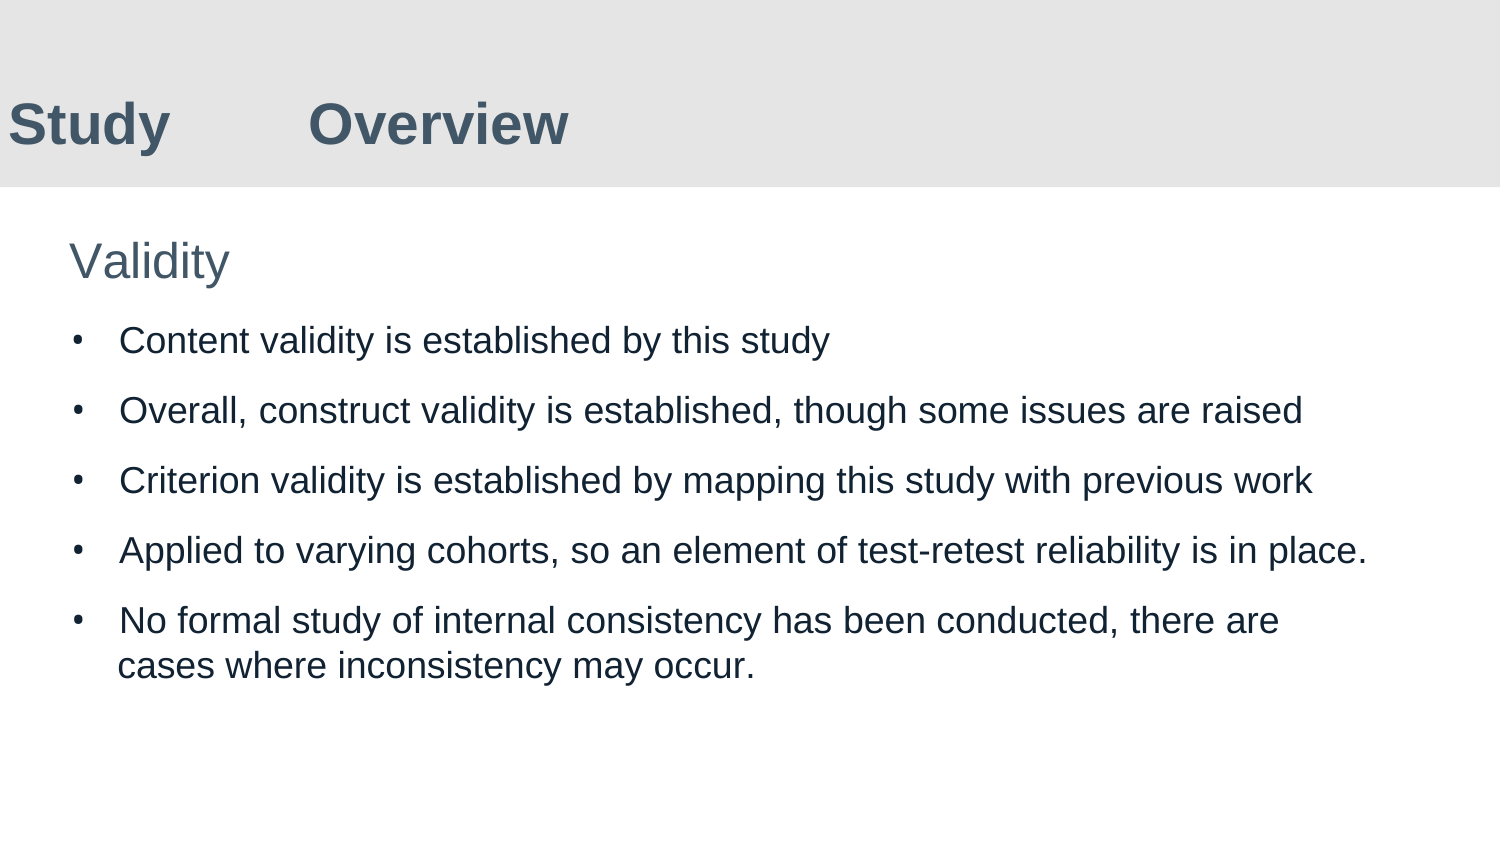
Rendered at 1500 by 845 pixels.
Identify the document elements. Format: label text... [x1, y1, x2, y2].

text_box [0, 0, 1500, 188]
text_box [0, 188, 1500, 844]
text_box cases where inconsistency may occur. [117, 640, 767, 686]
text_box Study Overview [8, 86, 569, 157]
text_box •Content validity is established by this study [70, 315, 831, 361]
text_box Validity [69, 228, 244, 289]
text_box •Overall, construct validity is established, though some issues are raised •Criterion validity is established by mapping this study with previous work •Applied to varying cohorts, so an element of test-retest reliability is in place. •No formal study of internal consistency has been conducted, there are [71, 385, 1379, 641]
